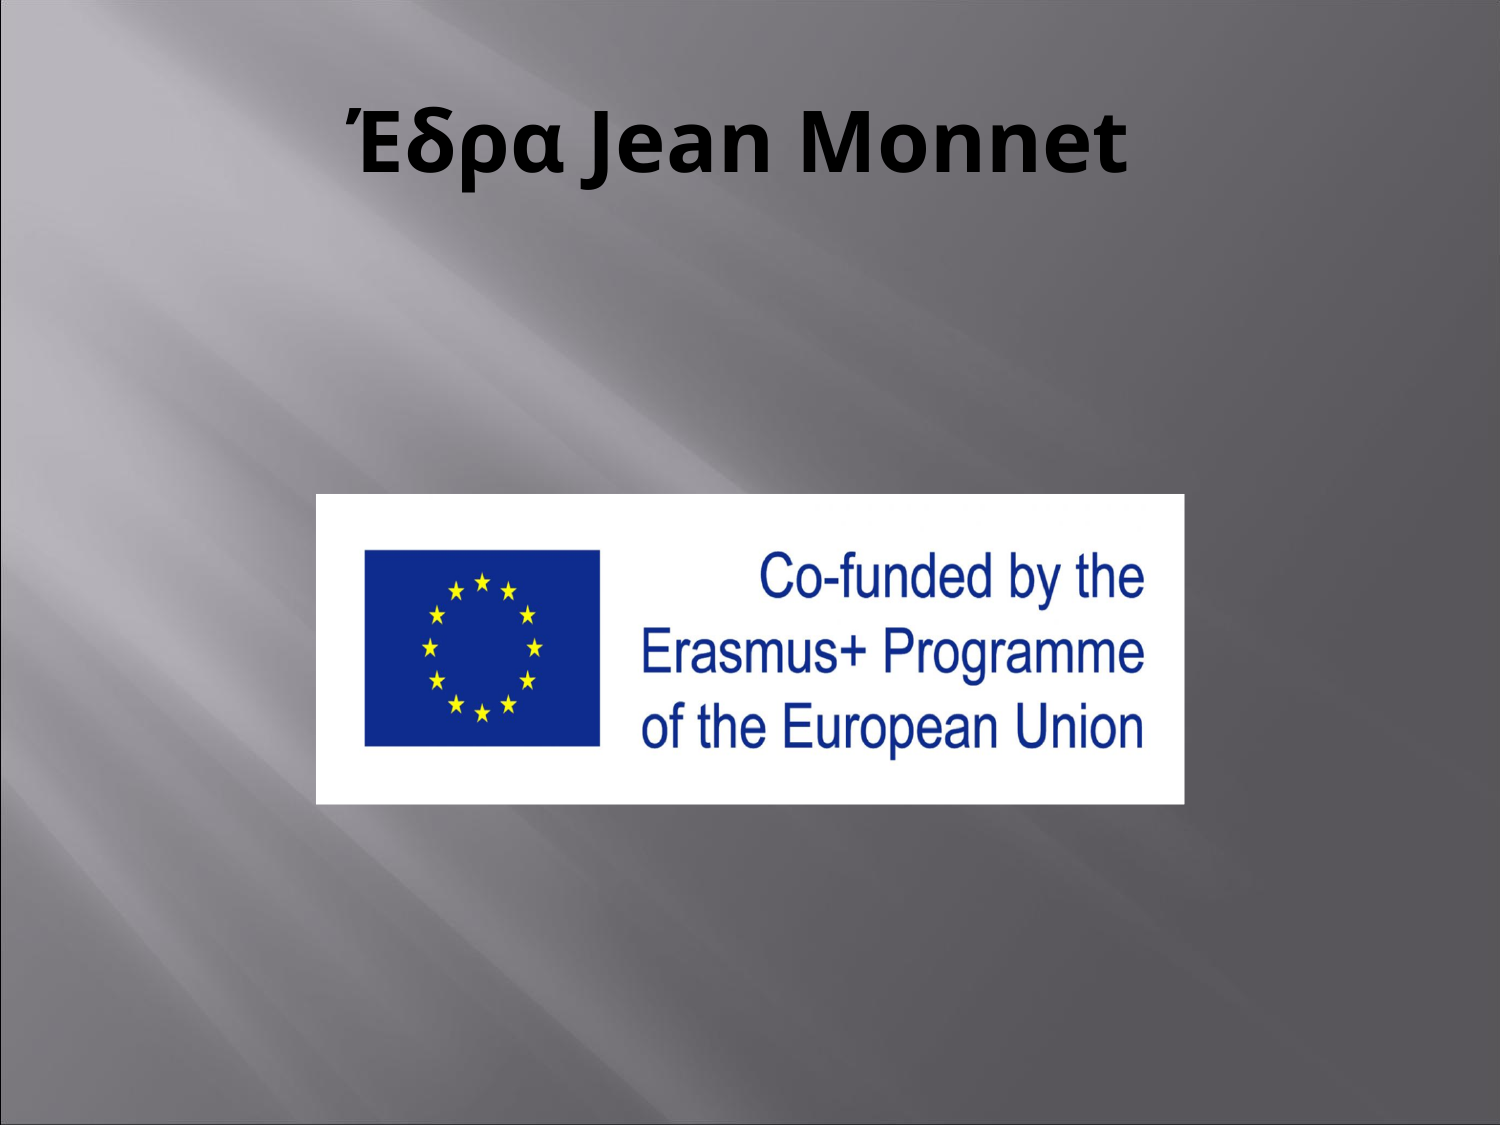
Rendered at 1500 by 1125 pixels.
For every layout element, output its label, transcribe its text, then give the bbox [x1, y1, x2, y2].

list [315, 492, 1185, 805]
picture [0, 0, 1500, 1125]
title Έδρα Jean Monnet [75, 45, 1425, 233]
